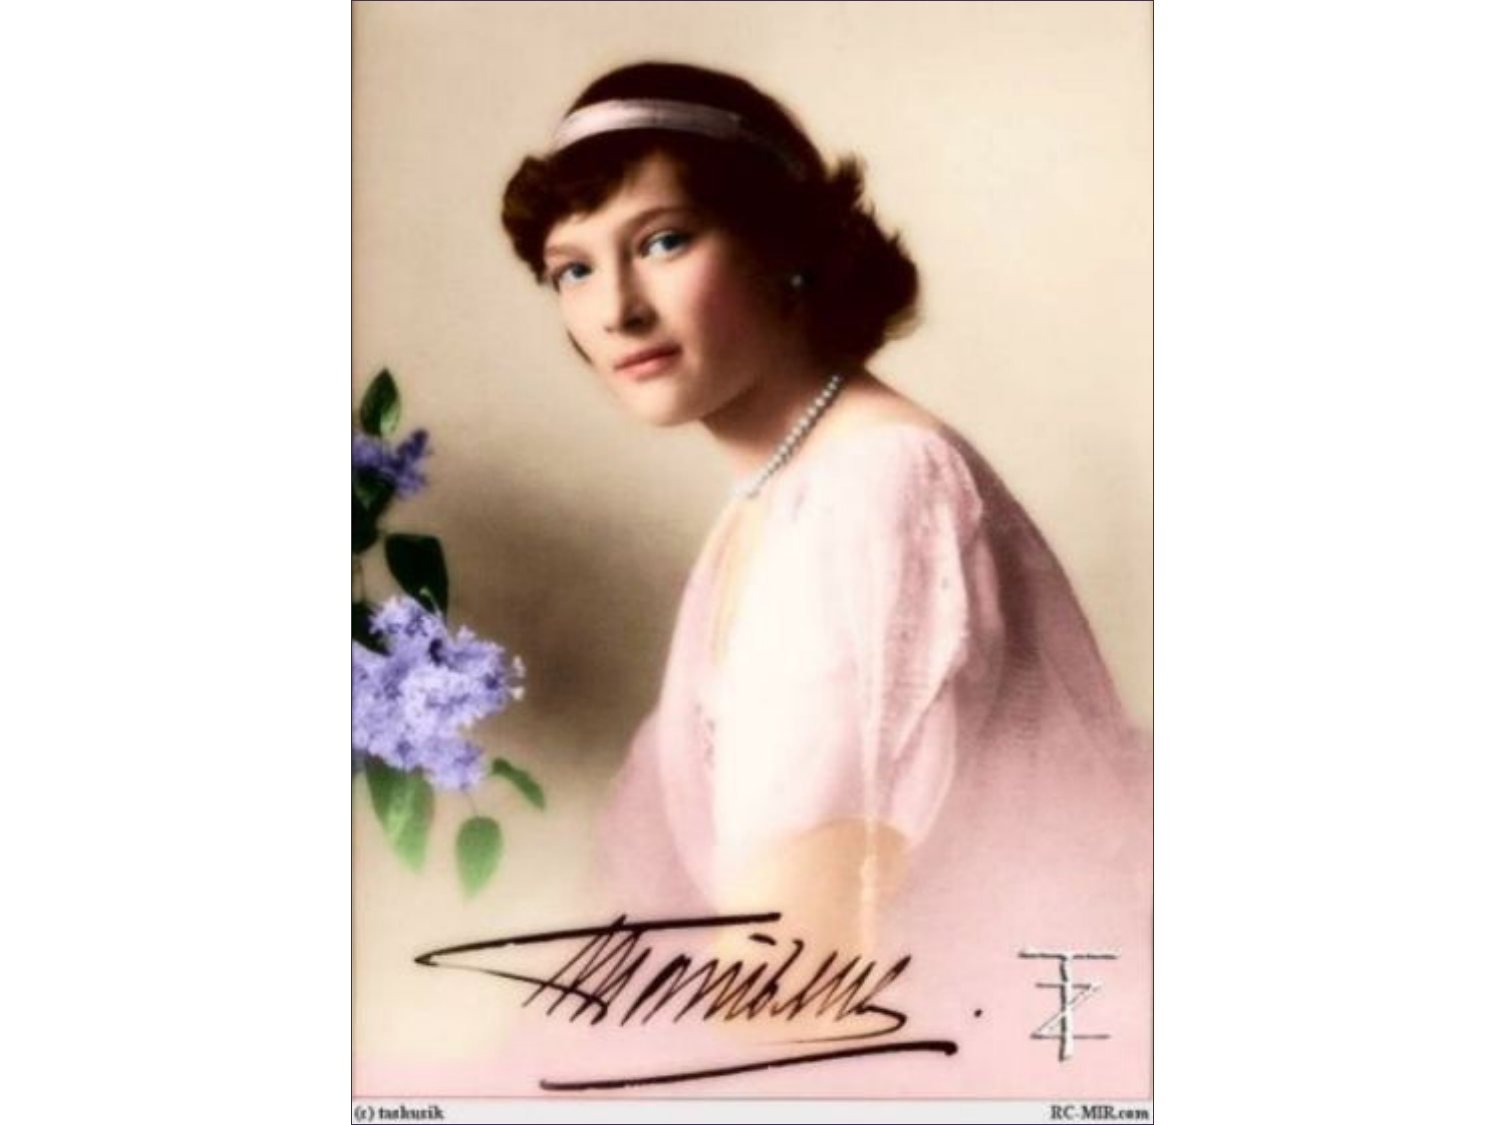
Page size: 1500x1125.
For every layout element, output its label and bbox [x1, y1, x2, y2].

list [351, 0, 1154, 1125]
